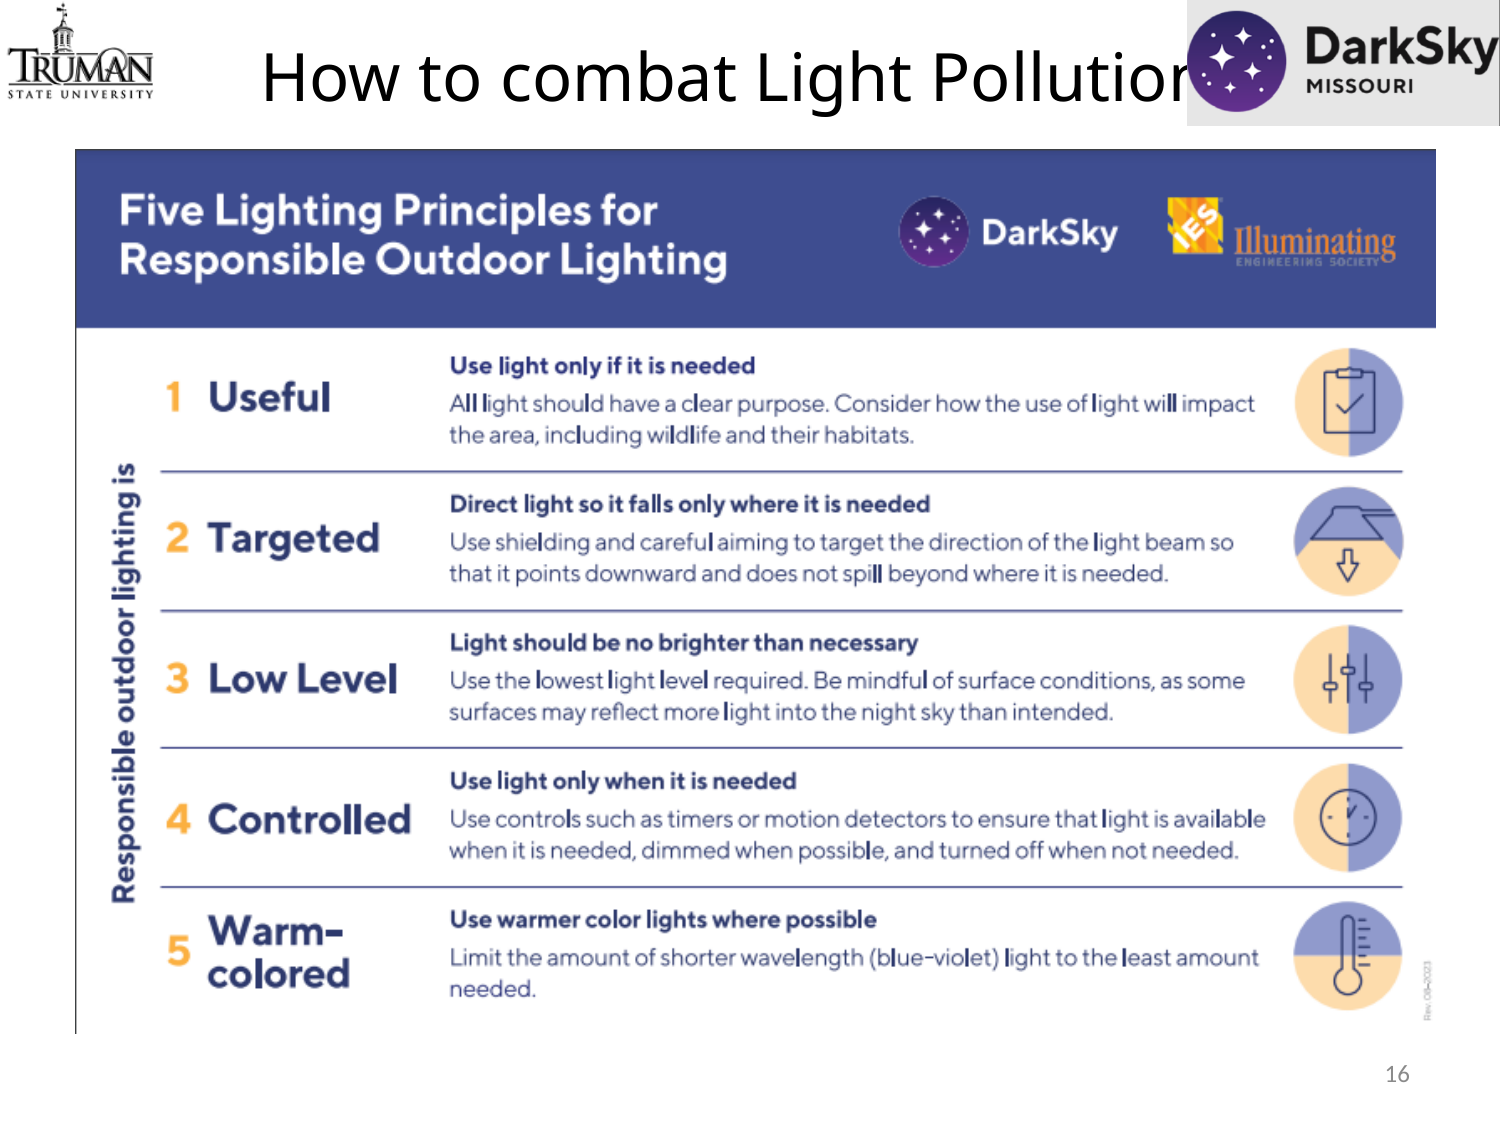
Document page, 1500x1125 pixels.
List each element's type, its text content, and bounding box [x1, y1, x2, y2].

picture [1187, 0, 1500, 126]
picture [1, 0, 163, 113]
slide_number 16 [1074, 1044, 1425, 1103]
picture [74, 149, 1436, 1034]
title How to combat Light Pollution? [75, 24, 1182, 125]
